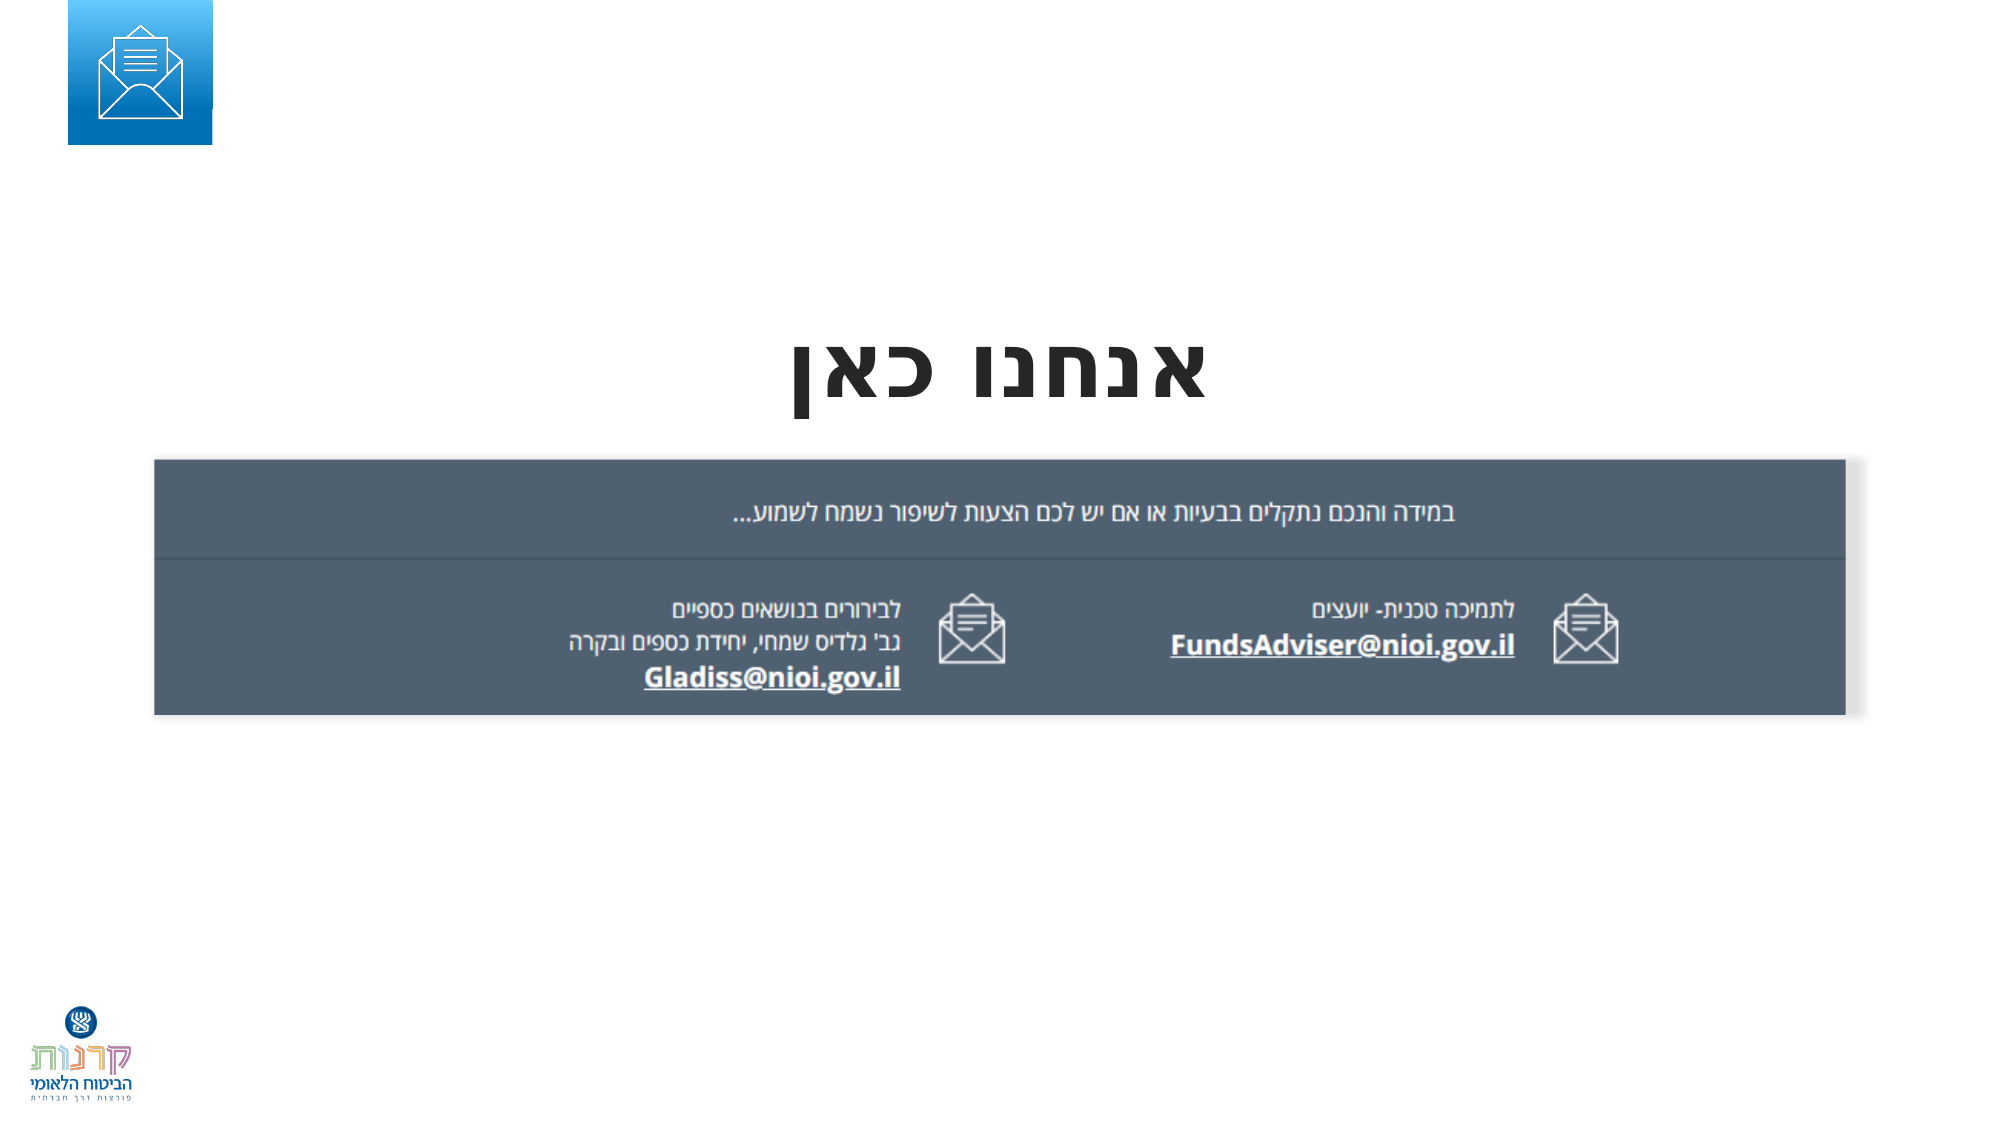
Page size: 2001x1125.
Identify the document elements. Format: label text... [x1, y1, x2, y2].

picture [22, 1001, 143, 1102]
picture [87, 19, 194, 126]
text_box [67, 0, 213, 145]
picture [154, 459, 1846, 715]
text_box אנחנו כאן [154, 298, 1846, 424]
